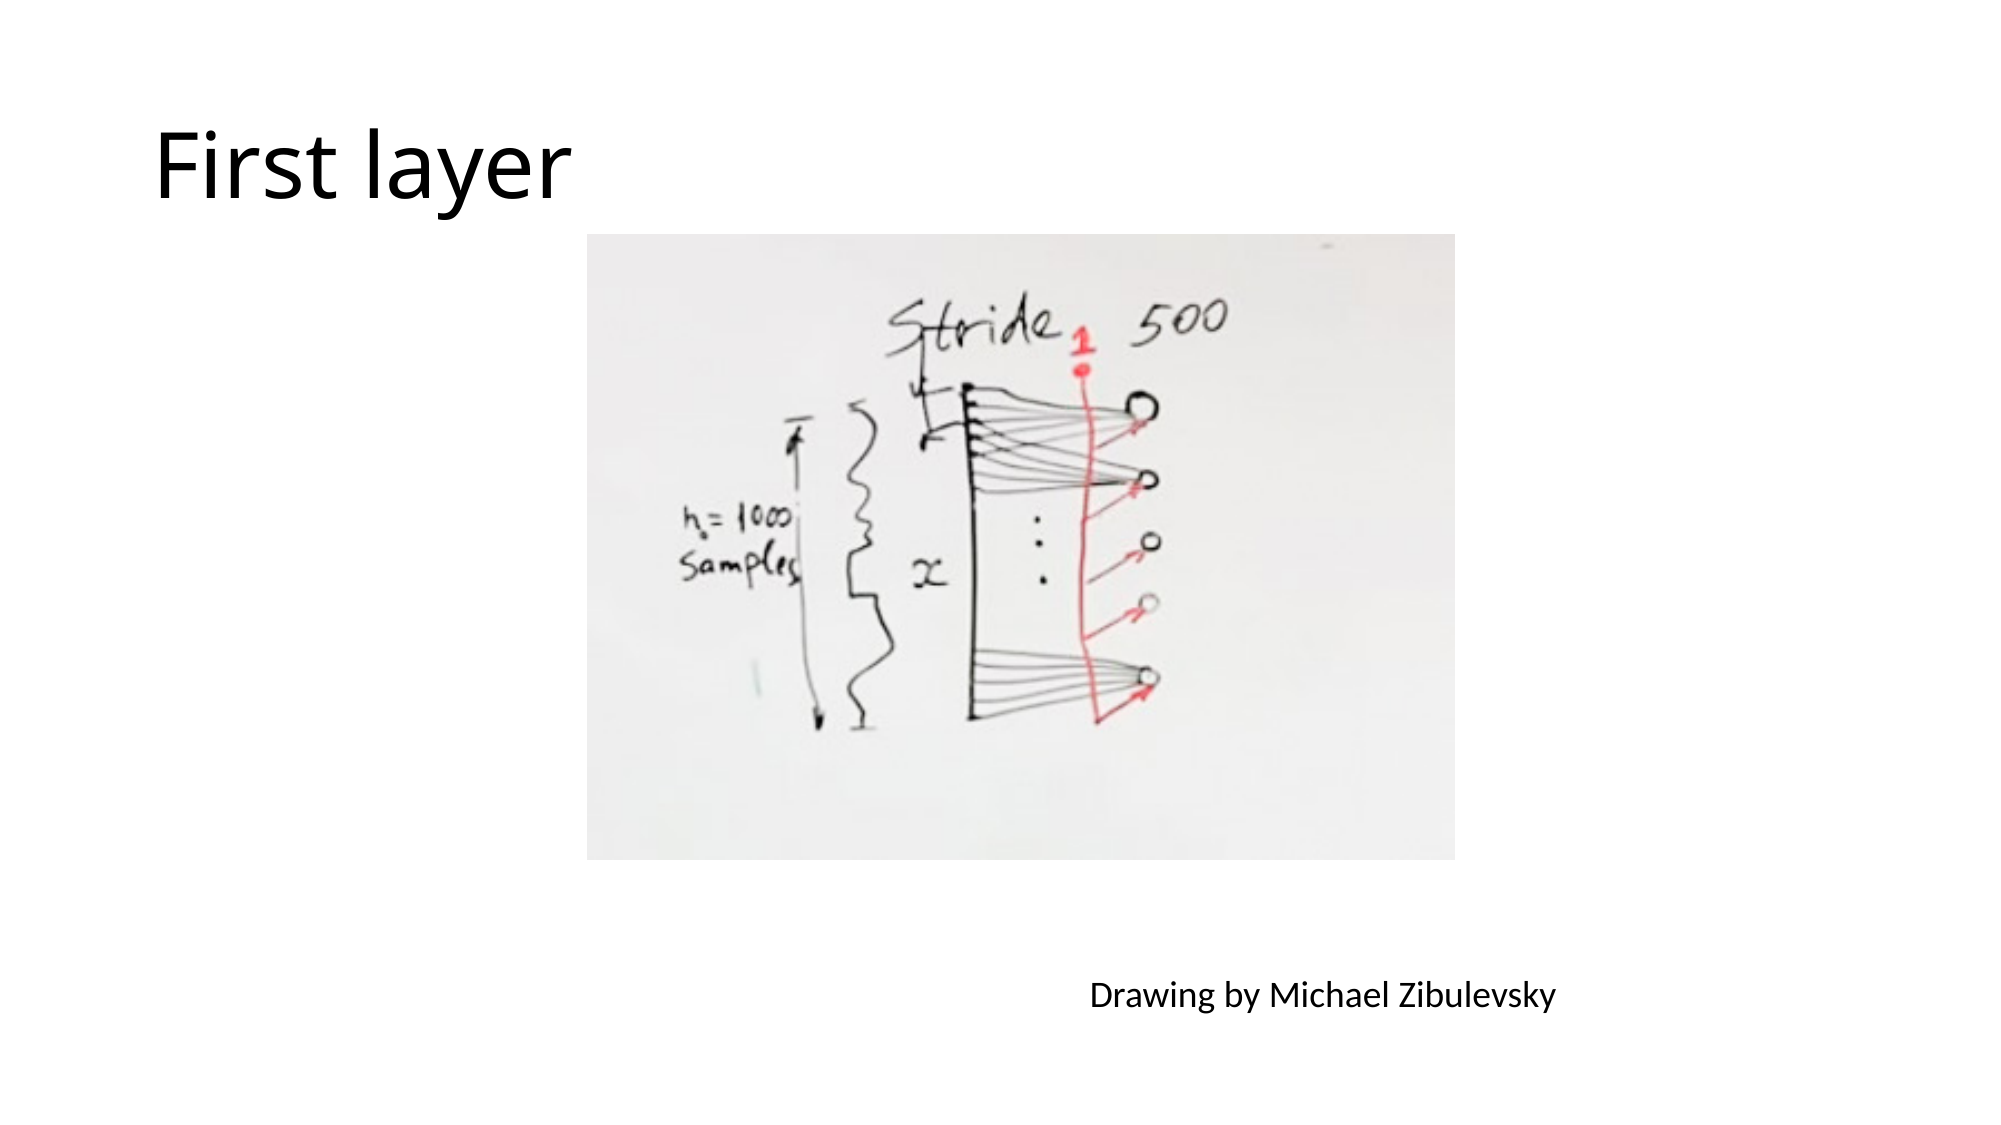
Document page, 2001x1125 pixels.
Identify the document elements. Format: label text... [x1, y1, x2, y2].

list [587, 234, 1455, 860]
text_box Drawing by Michael Zibulevsky [1074, 962, 1575, 1023]
title First layer [137, 59, 1863, 278]
